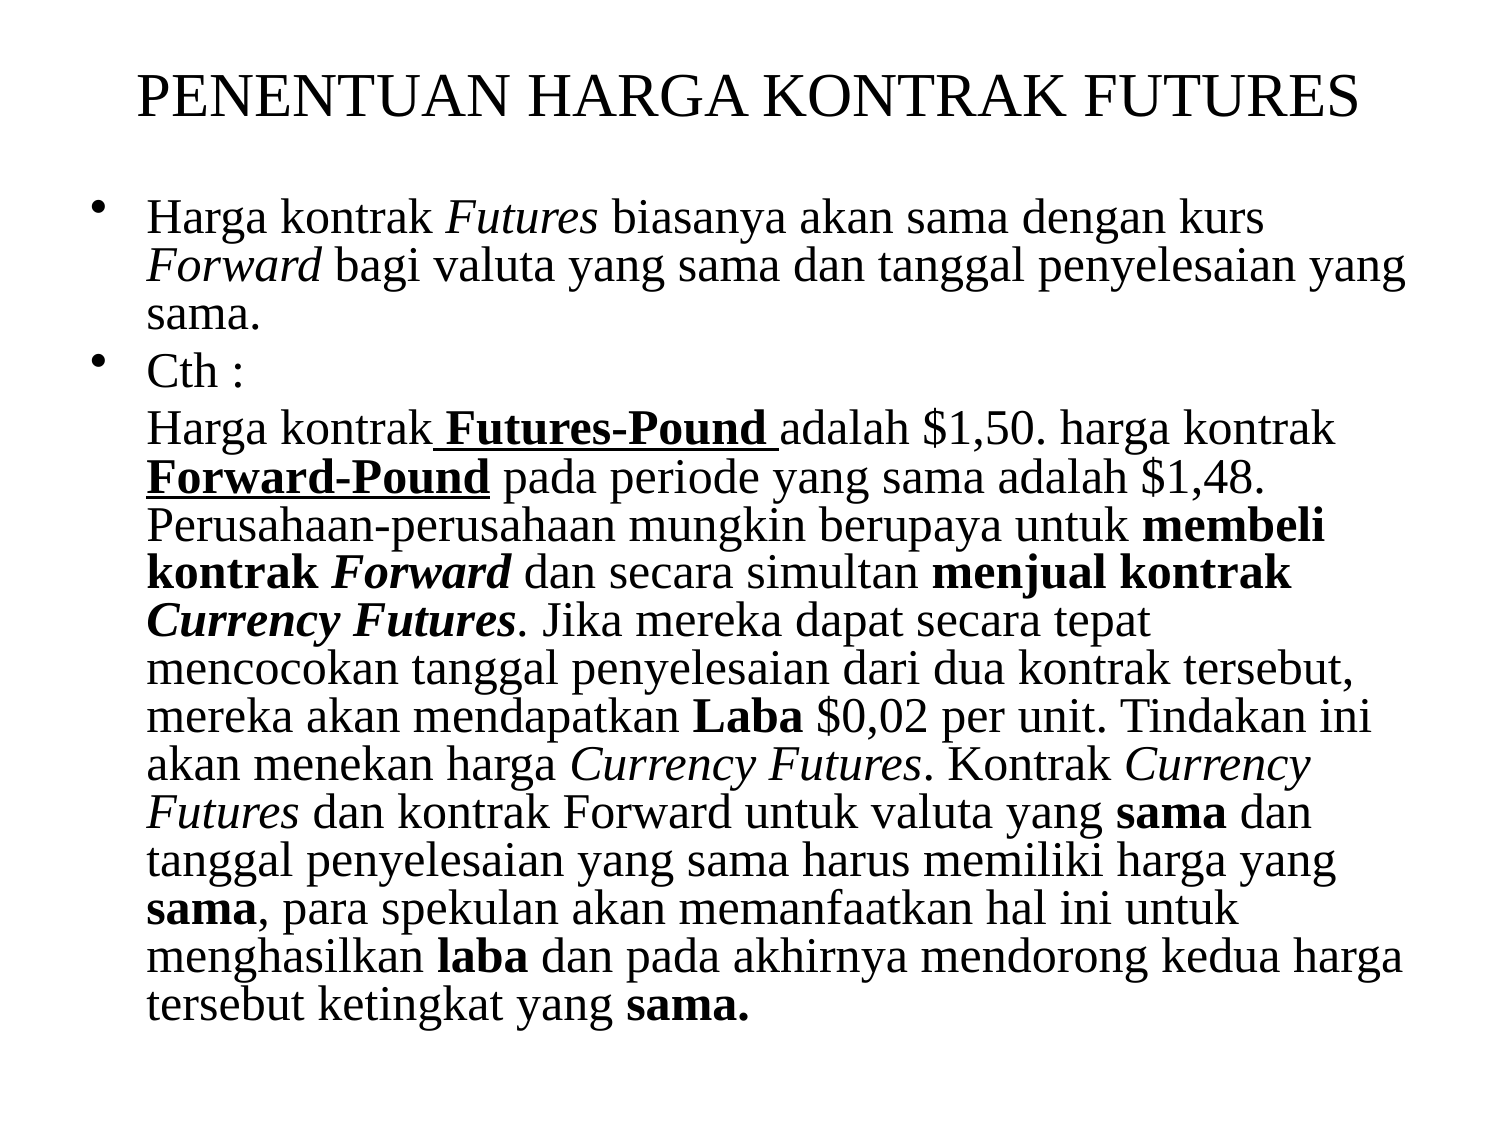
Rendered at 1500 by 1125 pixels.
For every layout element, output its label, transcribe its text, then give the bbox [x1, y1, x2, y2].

list Harga kontrak Futures biasanya akan sama dengan kurs Forward bagi valuta yang sama dan tanggal penyelesaian yang sama. Cth : Harga kontrak Futures-Pound adalah $1,50. harga kontrak Forward-Pound pada periode yang sama adalah $1,48. Perusahaan-perusahaan mungkin berupaya untuk membeli kontrak Forward dan secara simultan menjual kontrak Currency Futures. Jika mereka dapat secara tepat mencocokan tanggal penyelesaian dari dua kontrak tersebut, mereka akan mendapatkan Laba $0,02 per unit. Tindakan ini akan menekan harga Currency Futures. Kontrak Currency Futures dan kontrak Forward untuk valuta yang sama dan tanggal penyelesaian yang sama harus memiliki harga yang sama, para spekulan akan memanfaatkan hal ini untuk menghasilkan laba dan pada akhirnya mendorong kedua harga tersebut ketingkat yang sama. [75, 187, 1425, 1075]
title PENENTUAN HARGA KONTRAK FUTURES [75, 45, 1425, 138]
